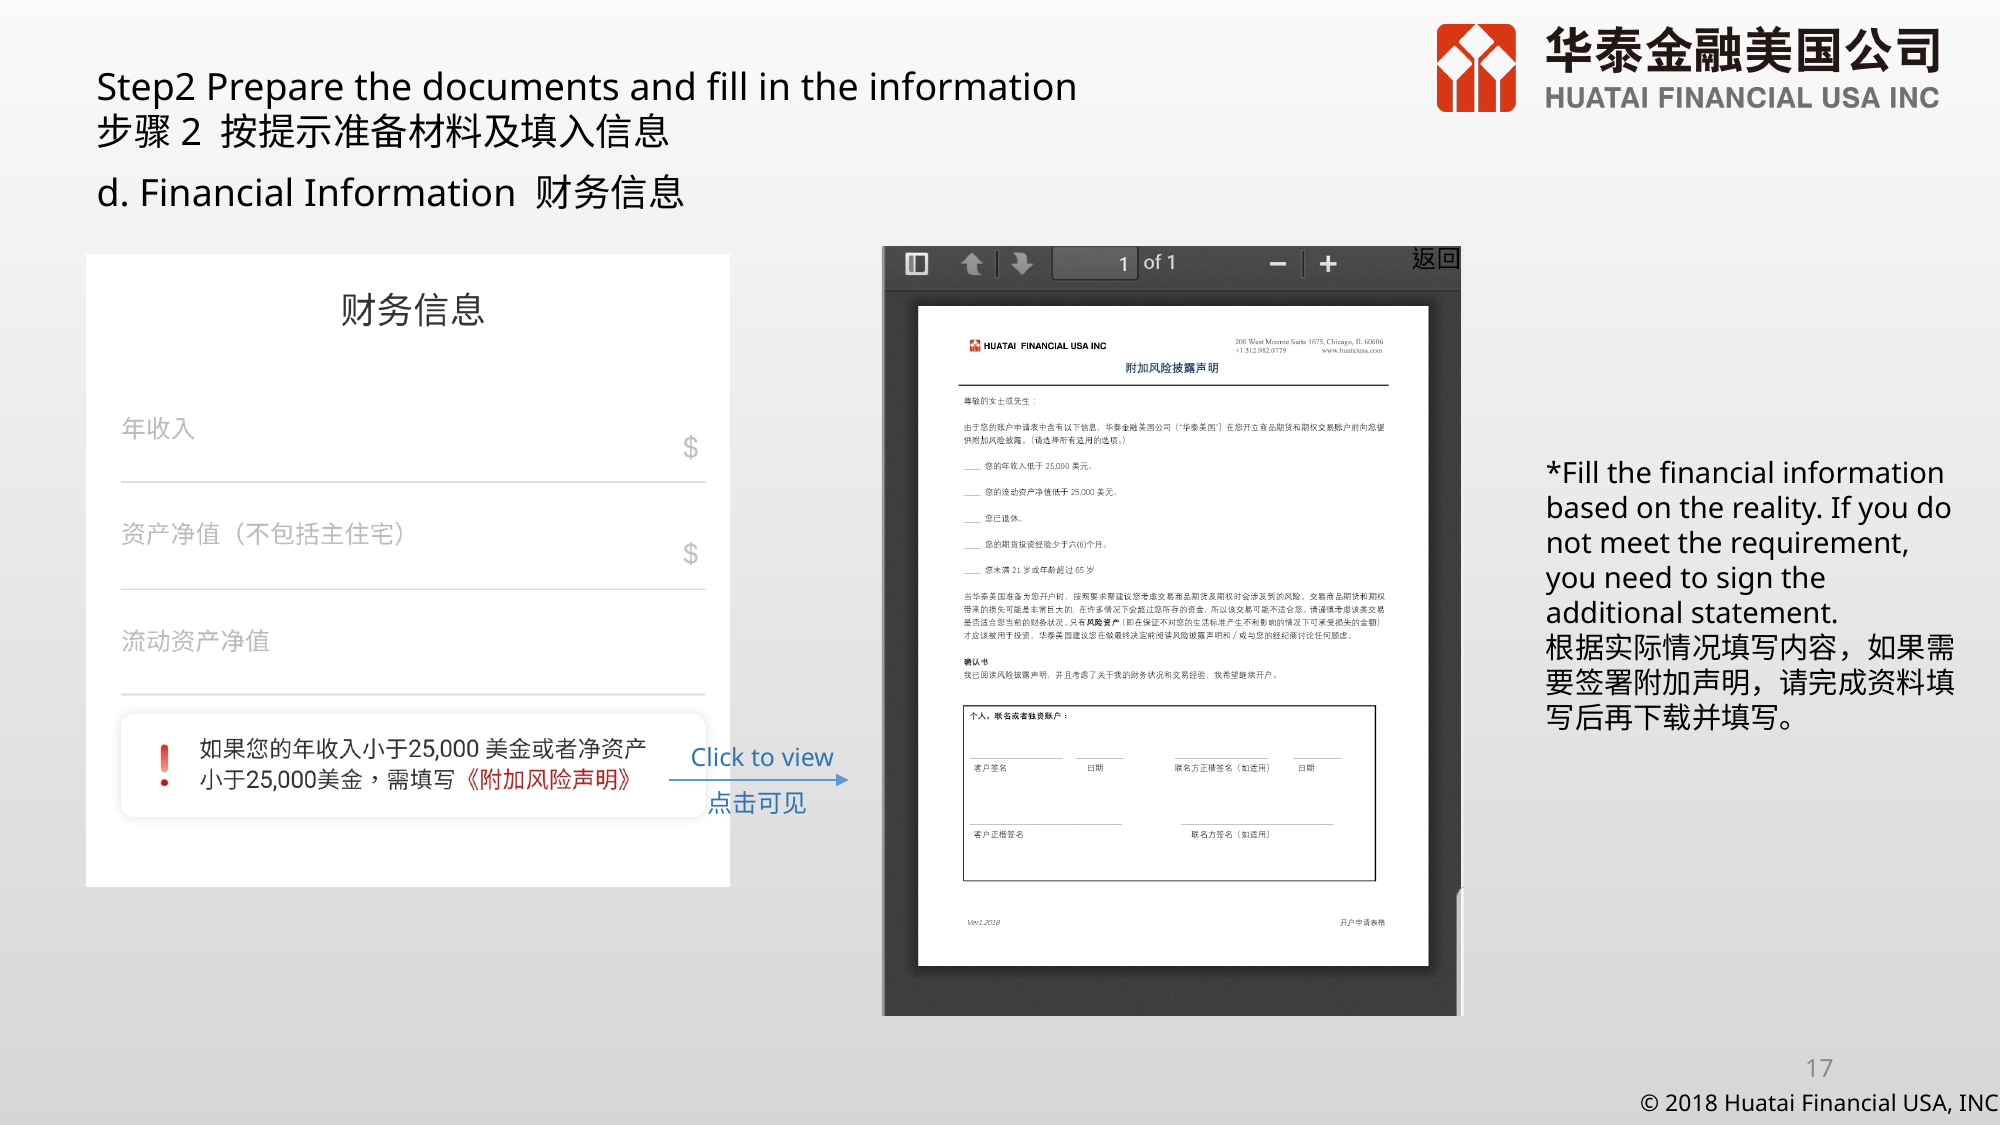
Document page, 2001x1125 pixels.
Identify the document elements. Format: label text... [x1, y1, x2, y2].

picture [86, 254, 730, 887]
text_box [62, 69, 1219, 232]
slide_number 17 [1398, 1040, 1849, 1100]
text_box *Fill the financial information based on the reality. If you do not meet the requirement, you need to sign the additional statement. 根据实际情况填写内容，如果需要签署附加声明，请完成资料填写后再下载并填写。 [1531, 447, 1982, 742]
text_box 点击可见 [730, 781, 835, 825]
text_box © 2018 Huatai Financial USA, INC. [1604, 1089, 2000, 1116]
text_box d. Financial Information 财务信息 [81, 161, 776, 222]
text_box Click to view [730, 734, 881, 780]
picture [1437, 24, 1949, 114]
text_box Step2 Prepare the documents and fill in the information 步骤2 按提示准备材料及填入信息 [81, 55, 1120, 161]
picture [881, 246, 1464, 1016]
